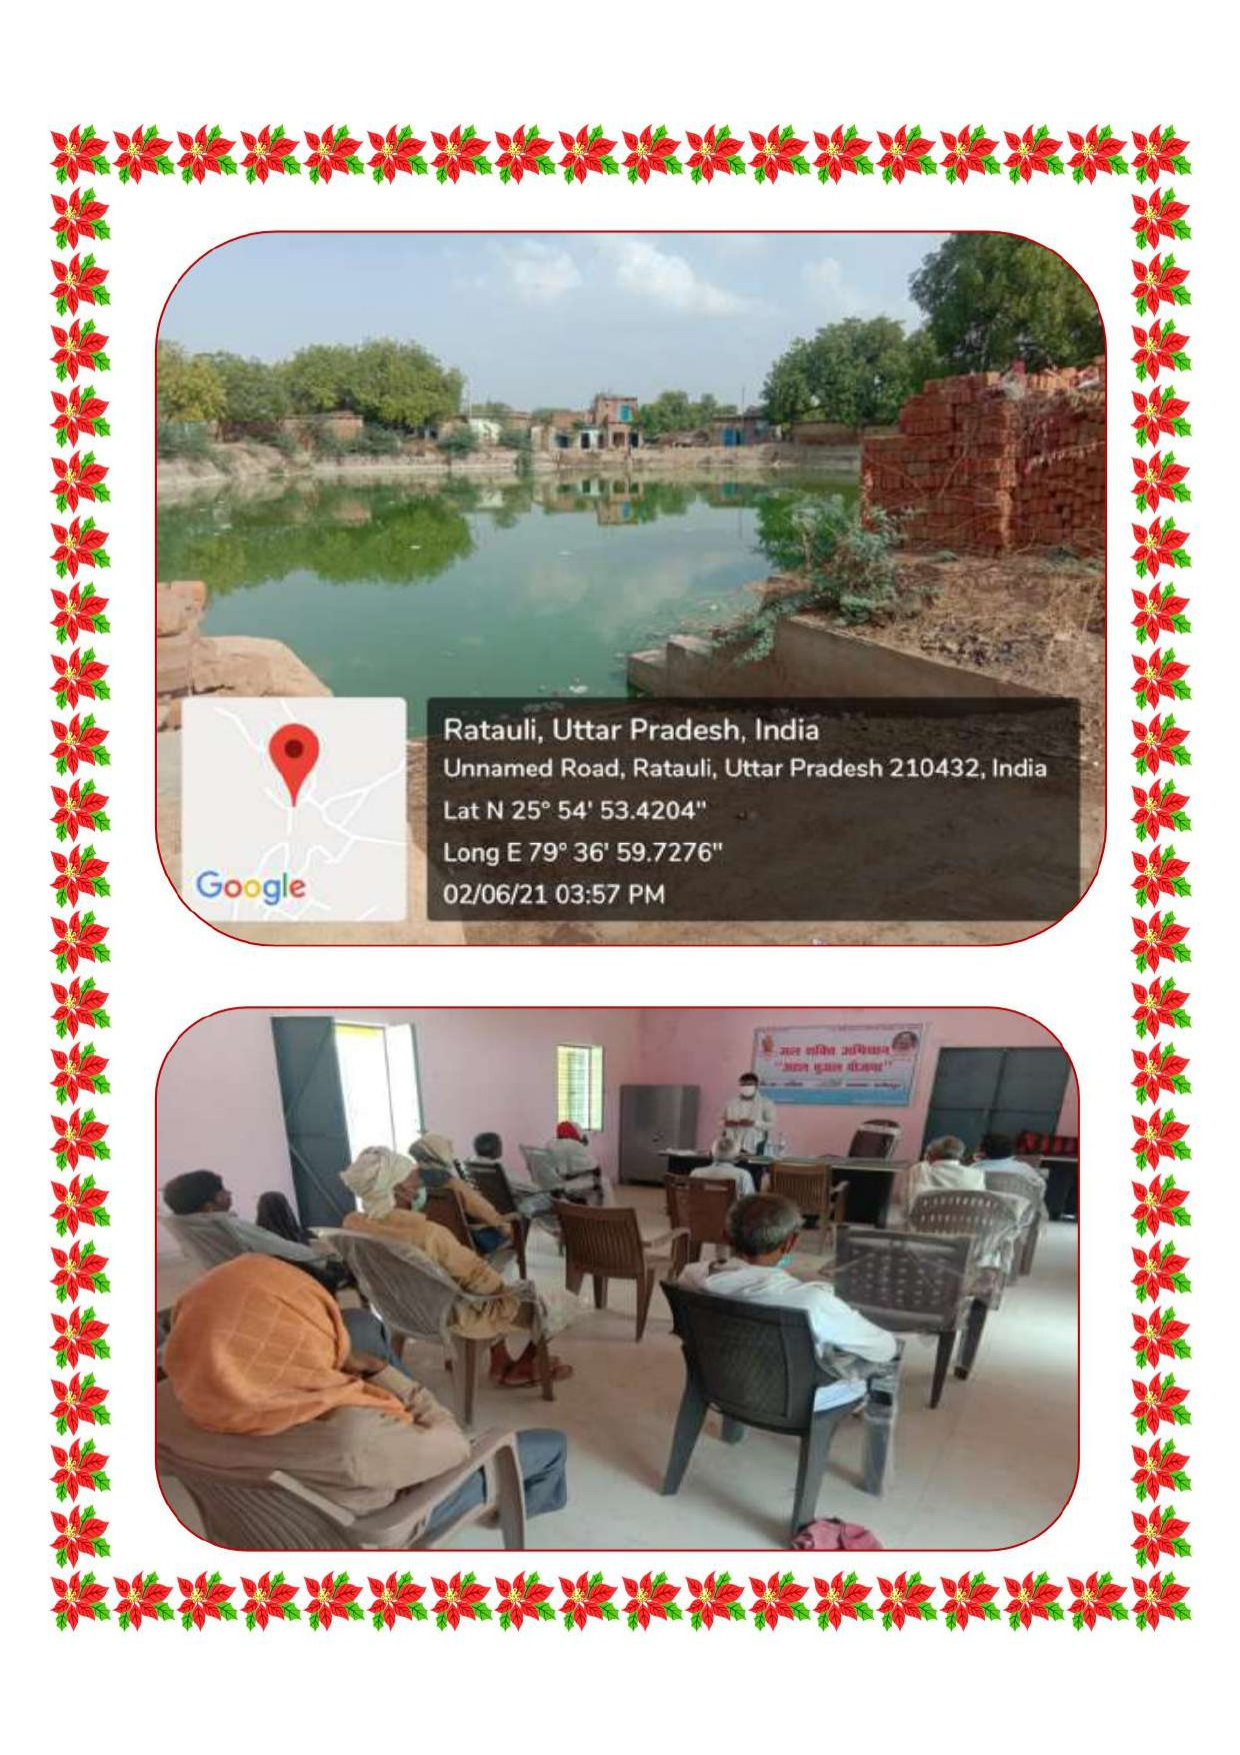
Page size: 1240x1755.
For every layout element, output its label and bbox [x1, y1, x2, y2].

picture [46, 121, 1201, 1645]
